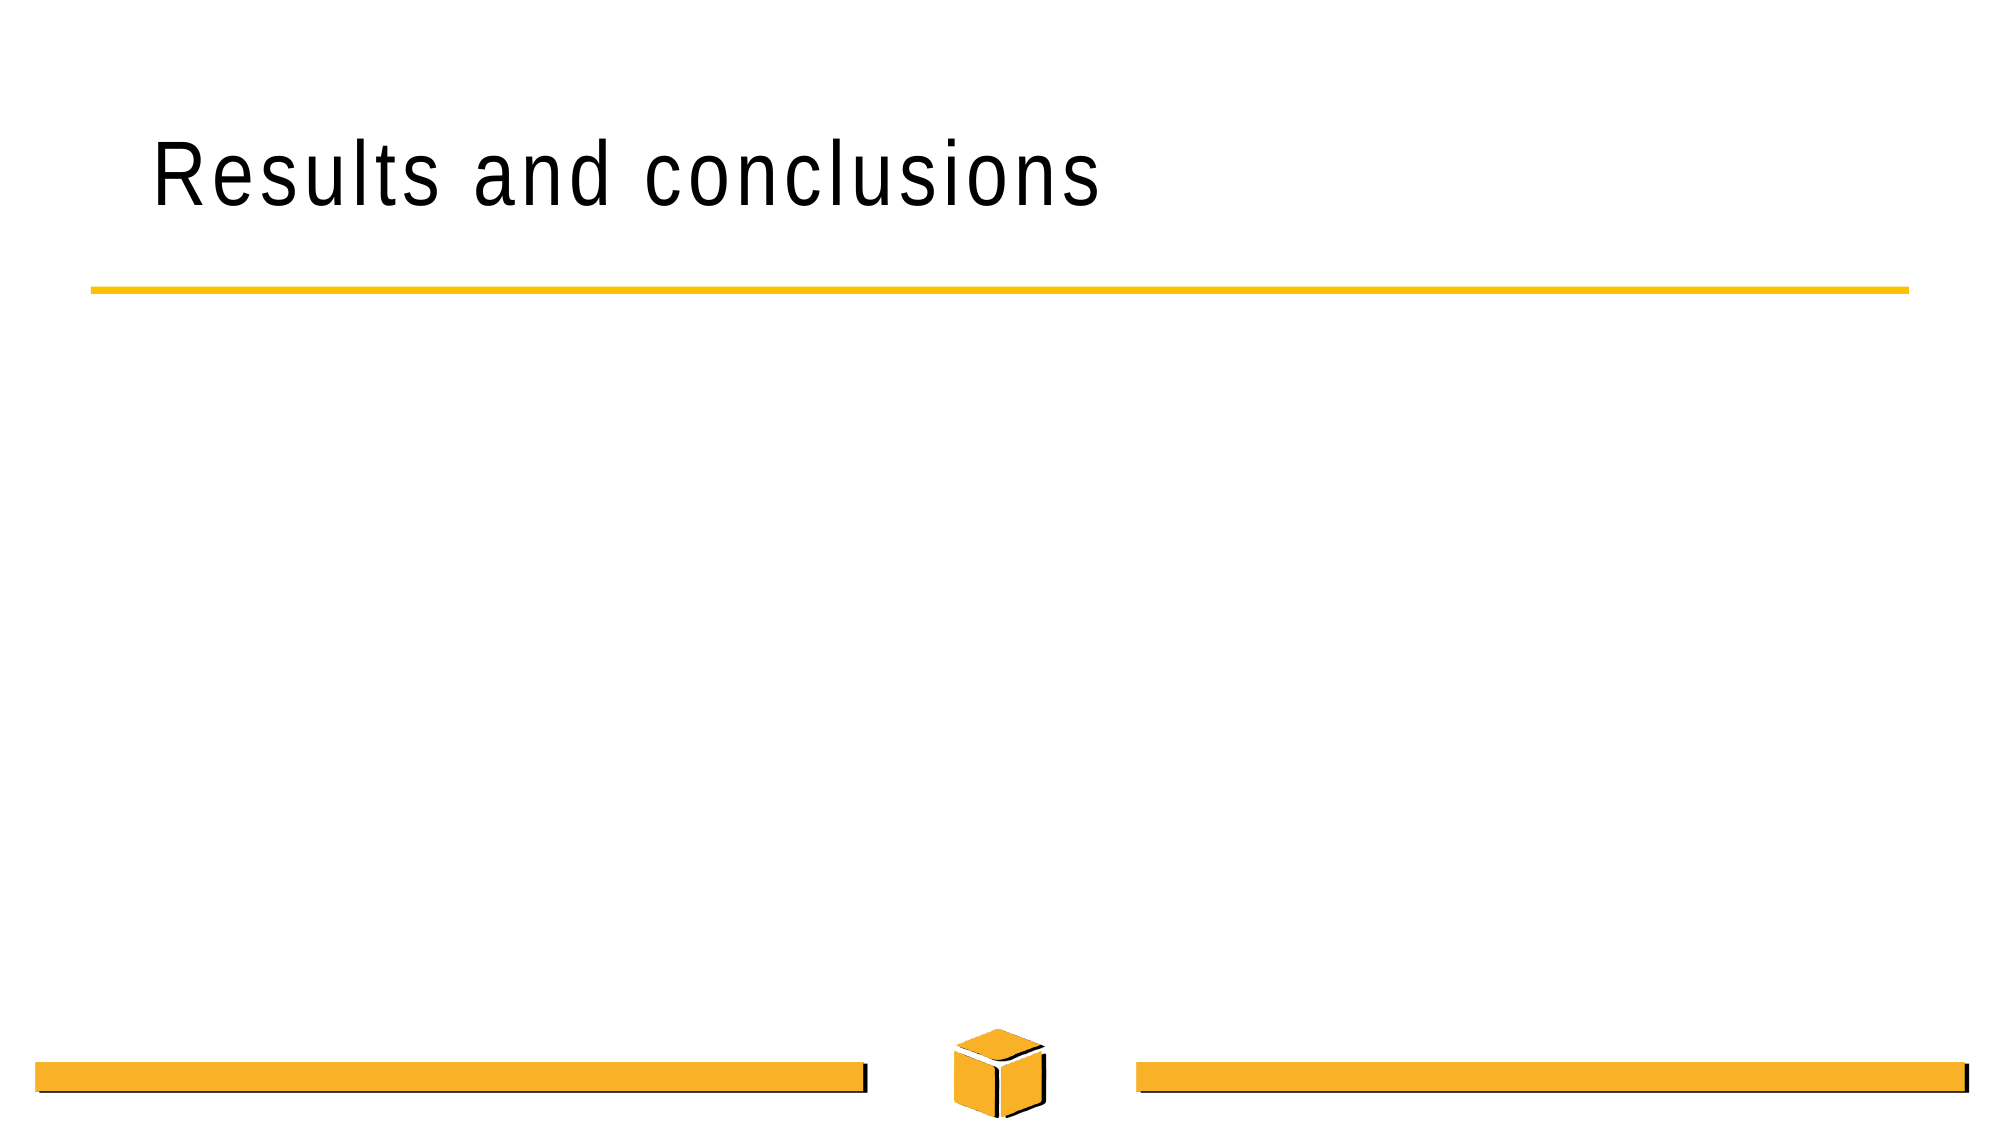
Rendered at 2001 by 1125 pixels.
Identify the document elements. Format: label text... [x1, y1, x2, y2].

title Results and conclusions [137, 59, 1863, 278]
picture [0, 978, 2001, 1125]
